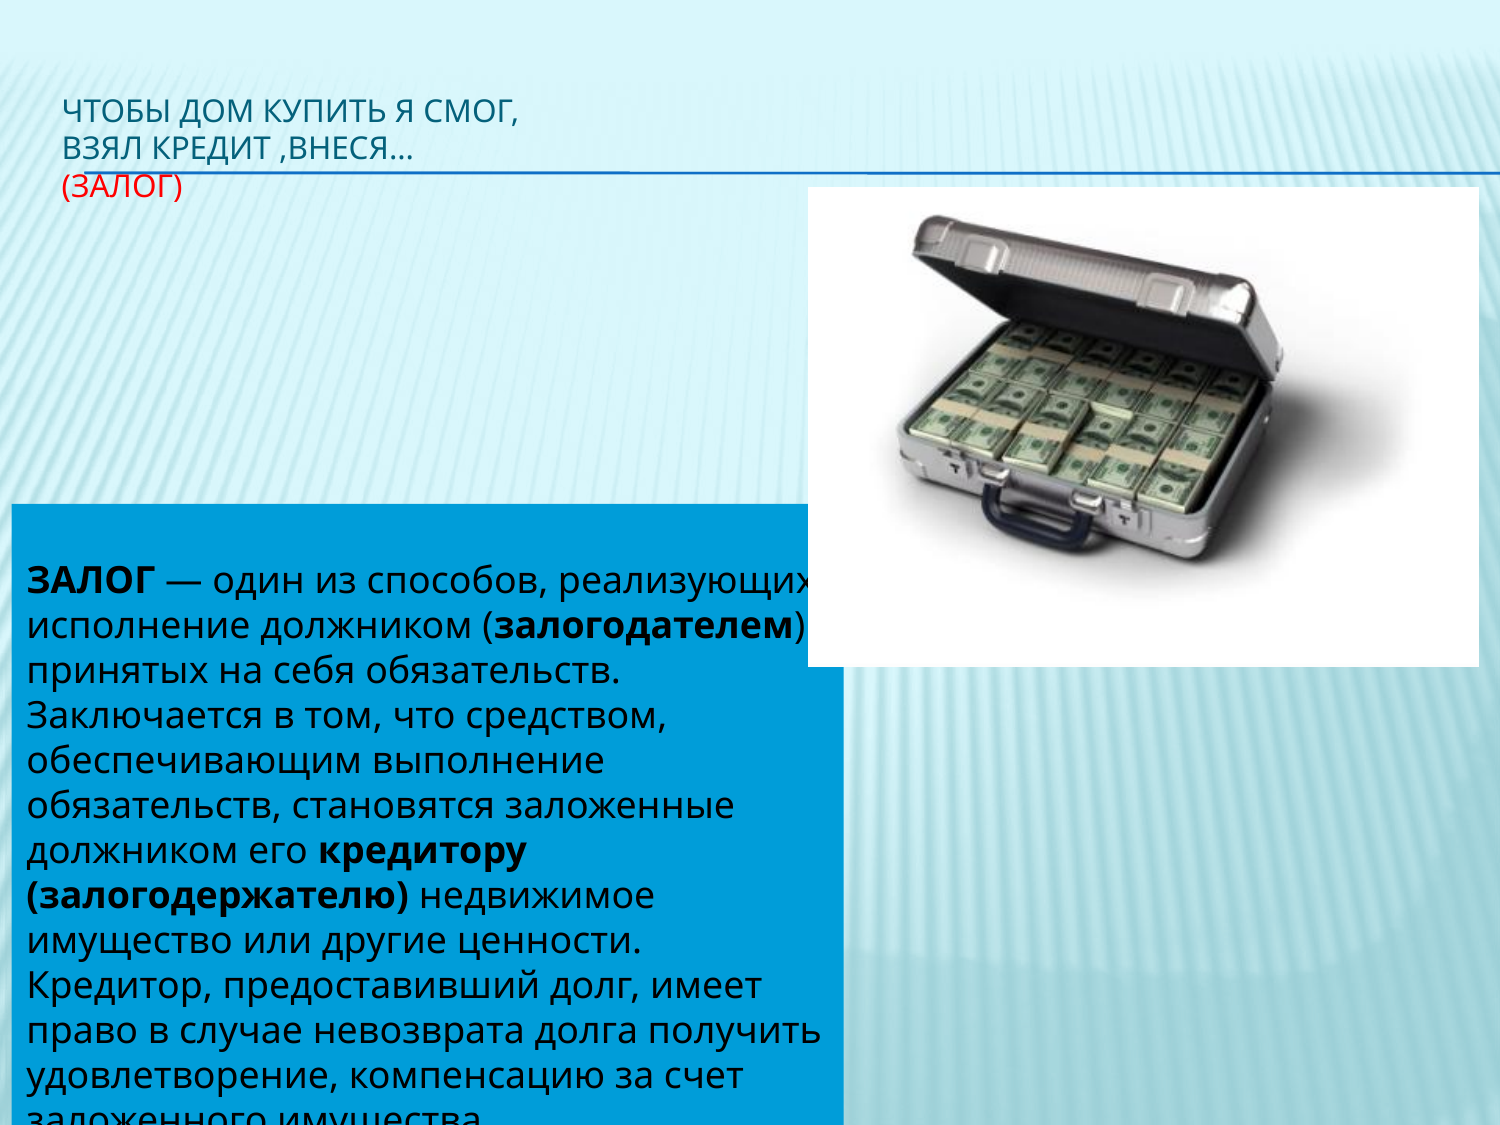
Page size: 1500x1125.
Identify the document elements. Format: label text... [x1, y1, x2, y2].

title Чтобы дом купить я смог, Взял кредит ,внеся… (залог) [46, 82, 1475, 213]
text_box ЗАЛОГ — один из способов, реализующих исполнение должником (залогодателем) принятых на себя обязательств. Заключается в том, что средством, обеспечивающим выполнение обязательств, становятся заложенные должником его кредитору (залогодержателю) недвижимое имущество или другие ценности. Кредитор, предоставивший долг, имеет право в случае невозврата долга получить удовлетворение, компенсацию за счет заложенного имущества. [11, 503, 844, 1125]
picture [808, 187, 1480, 667]
